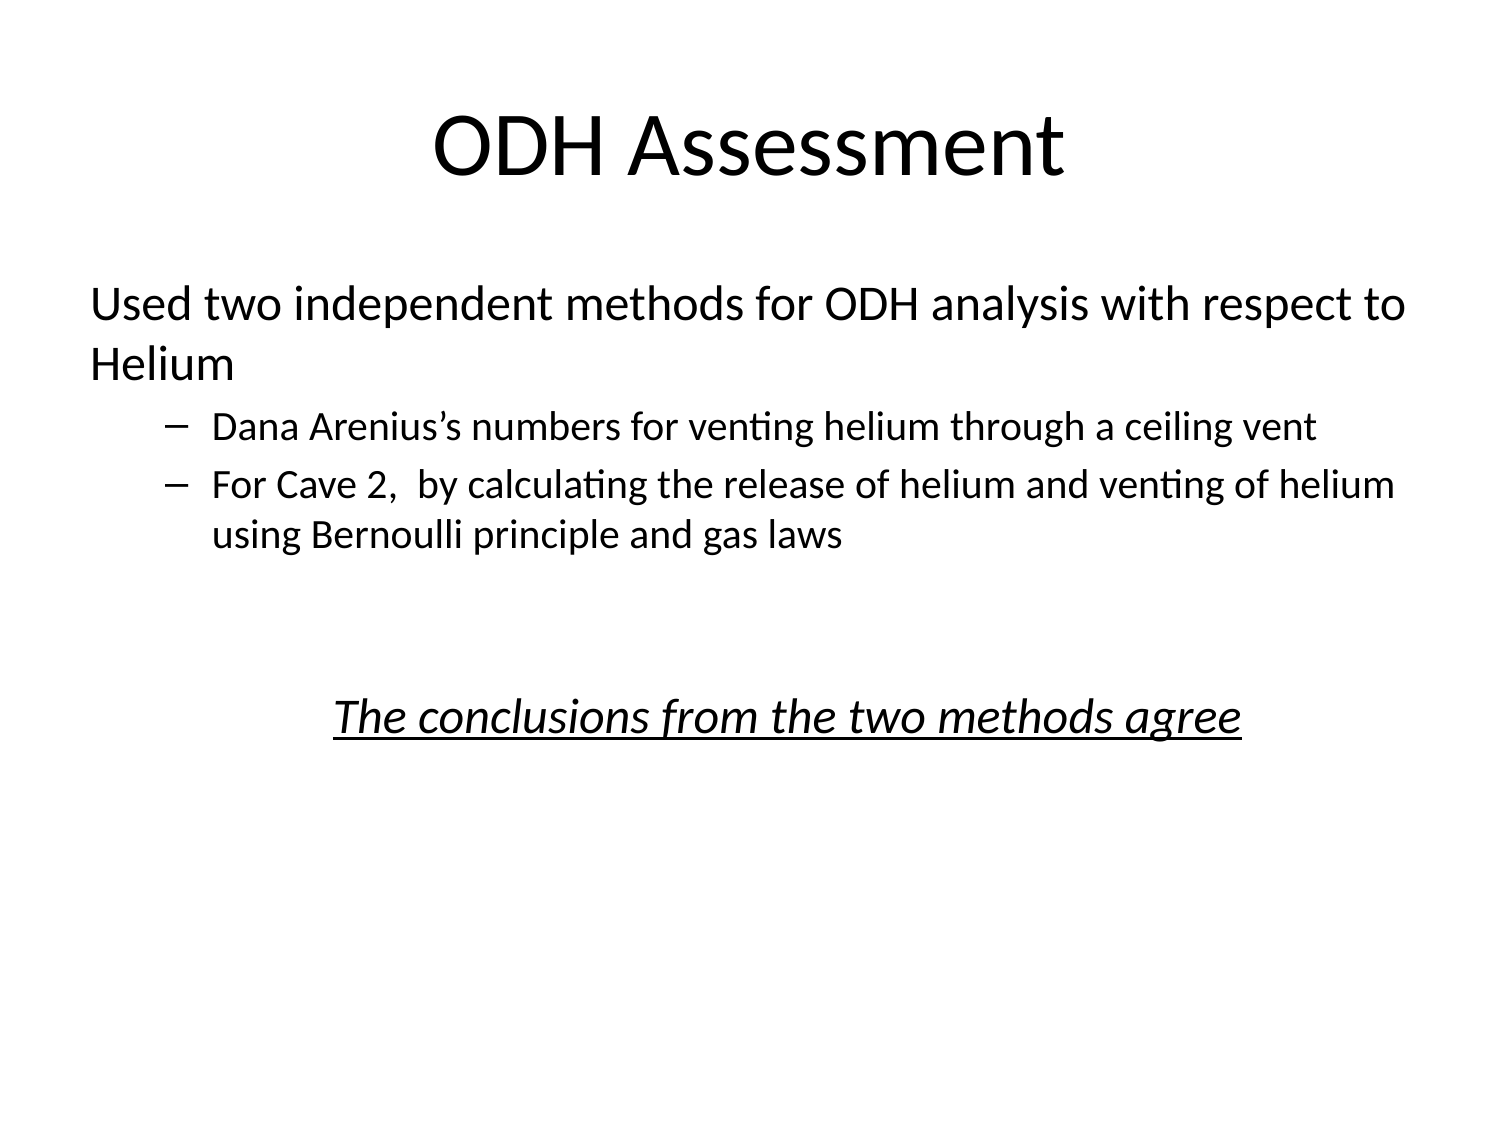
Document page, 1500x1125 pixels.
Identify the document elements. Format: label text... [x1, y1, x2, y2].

list Used two independent methods for ODH analysis with respect to Helium Dana Arenius’s numbers for venting helium through a ceiling vent For Cave 2, by calculating the release of helium and venting of helium using Bernoulli principle and gas laws The conclusions from the two methods agree [75, 262, 1425, 1005]
title ODH Assessment [75, 45, 1425, 233]
